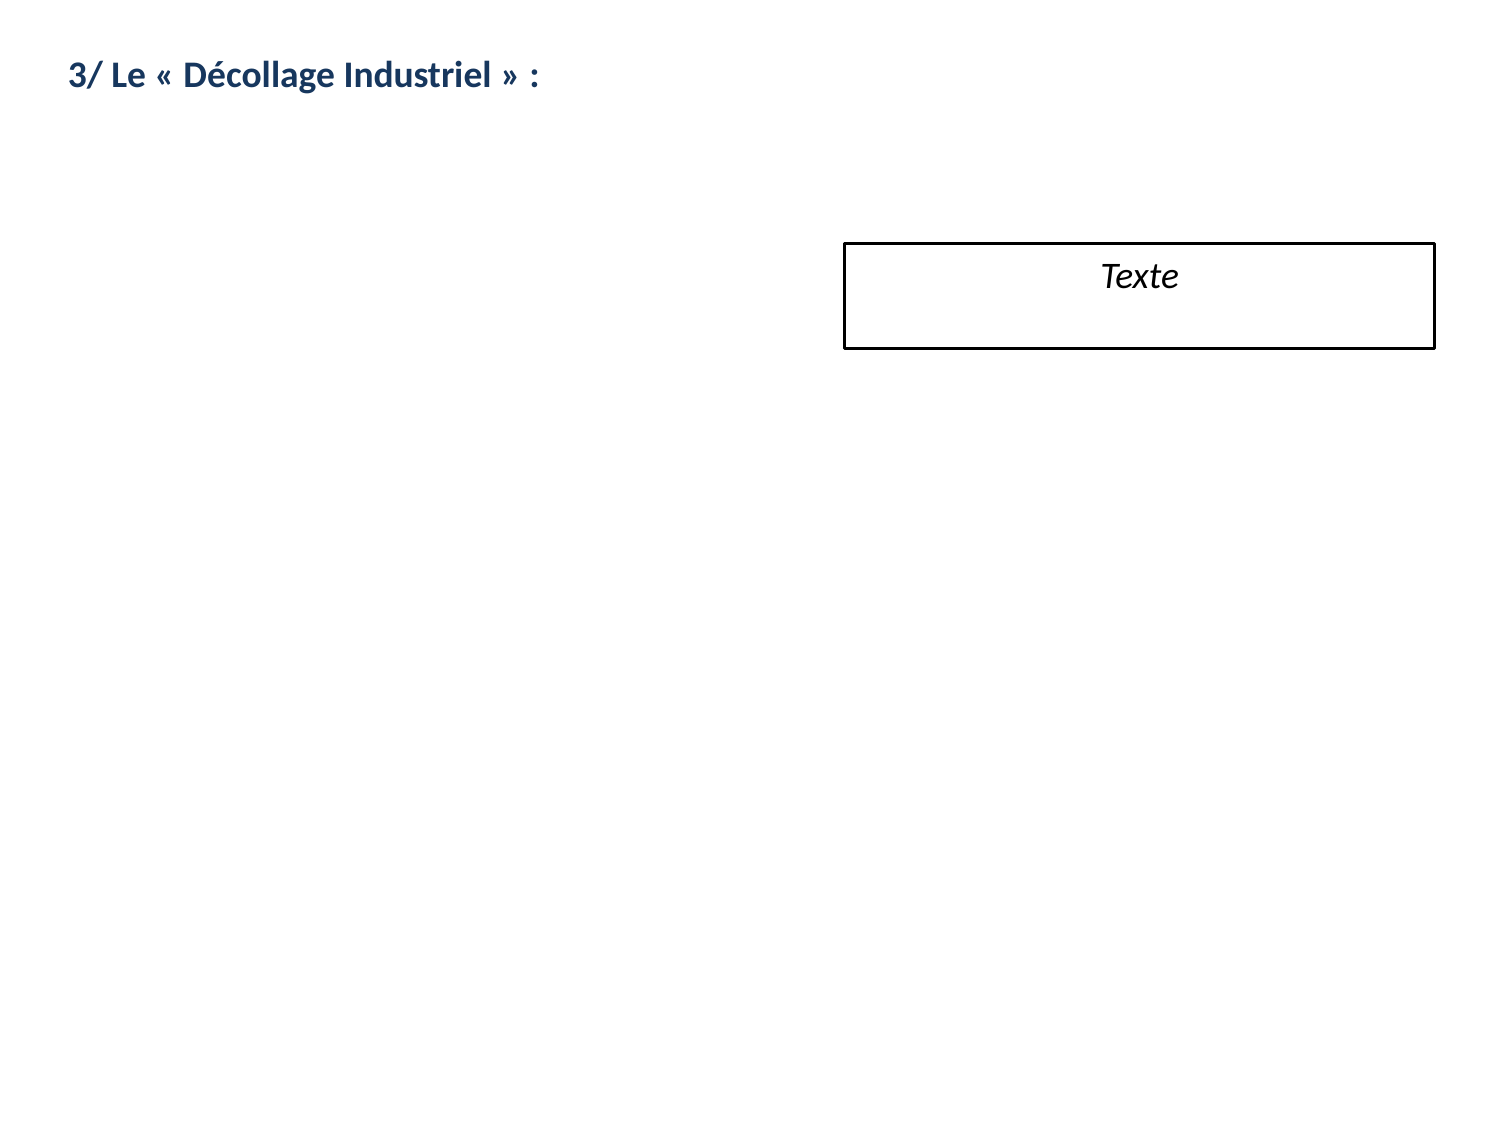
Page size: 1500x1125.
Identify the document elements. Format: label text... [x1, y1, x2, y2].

text_box Texte [844, 243, 1435, 349]
text_box 3/ Le « Décollage Industriel » : [53, 42, 1388, 103]
